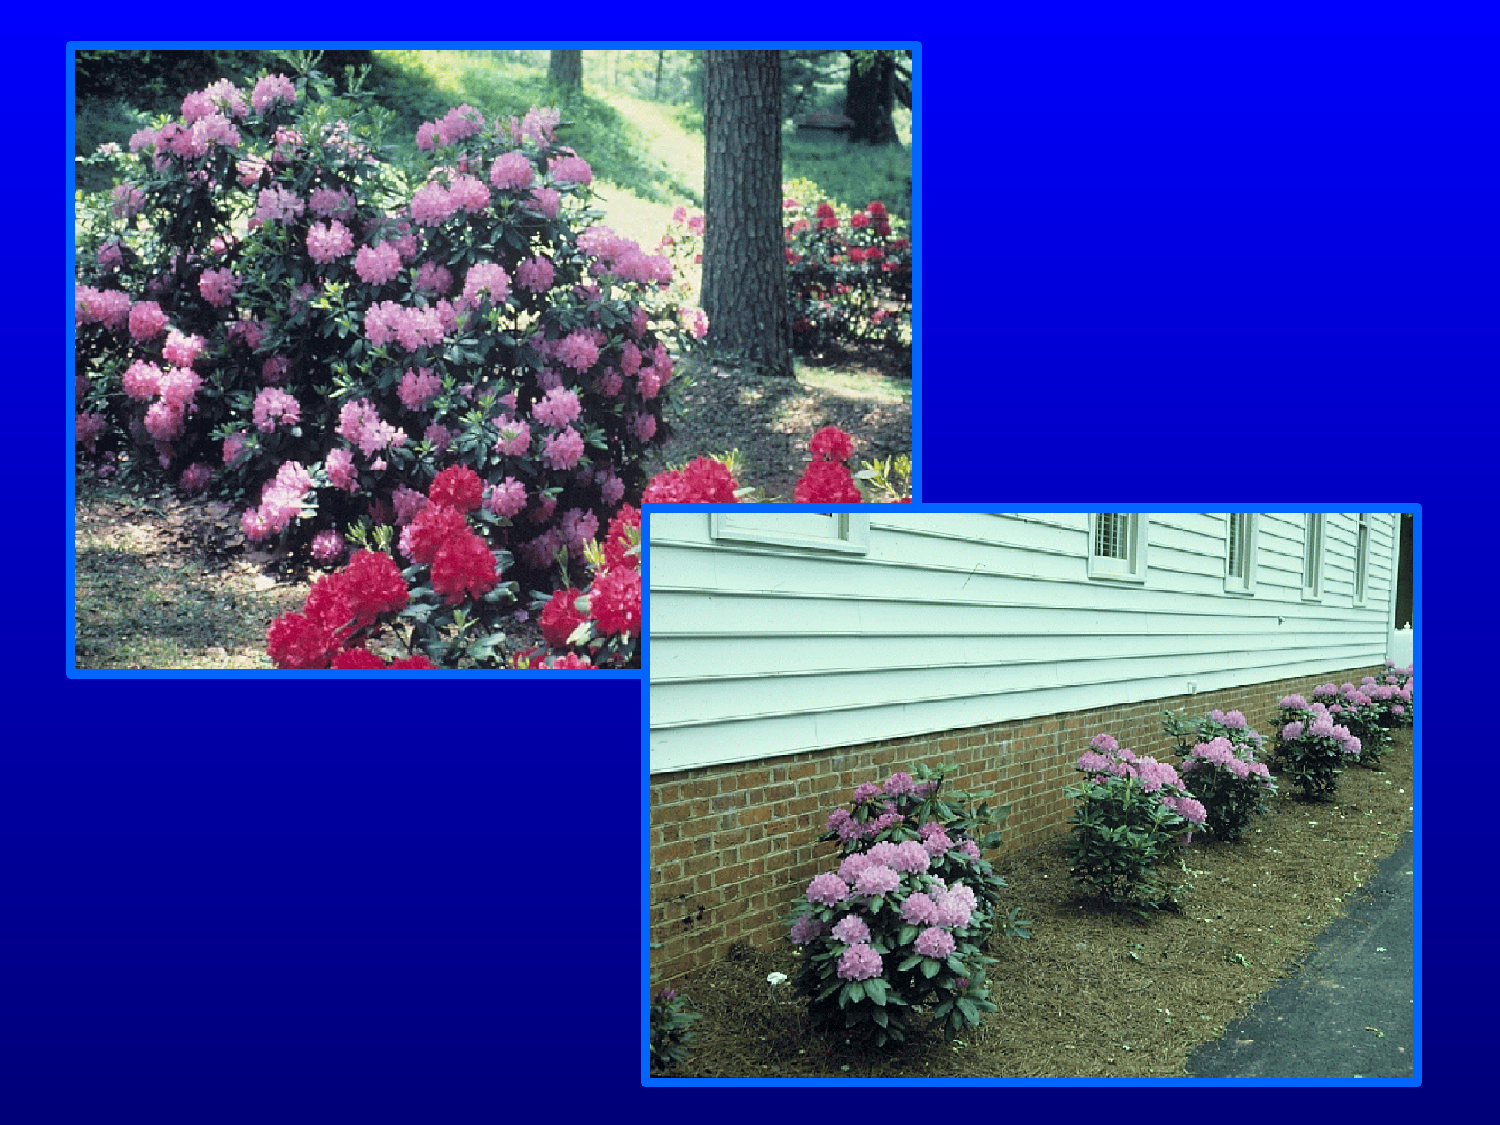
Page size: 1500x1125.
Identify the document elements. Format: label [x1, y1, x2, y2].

picture [74, 49, 1413, 1079]
